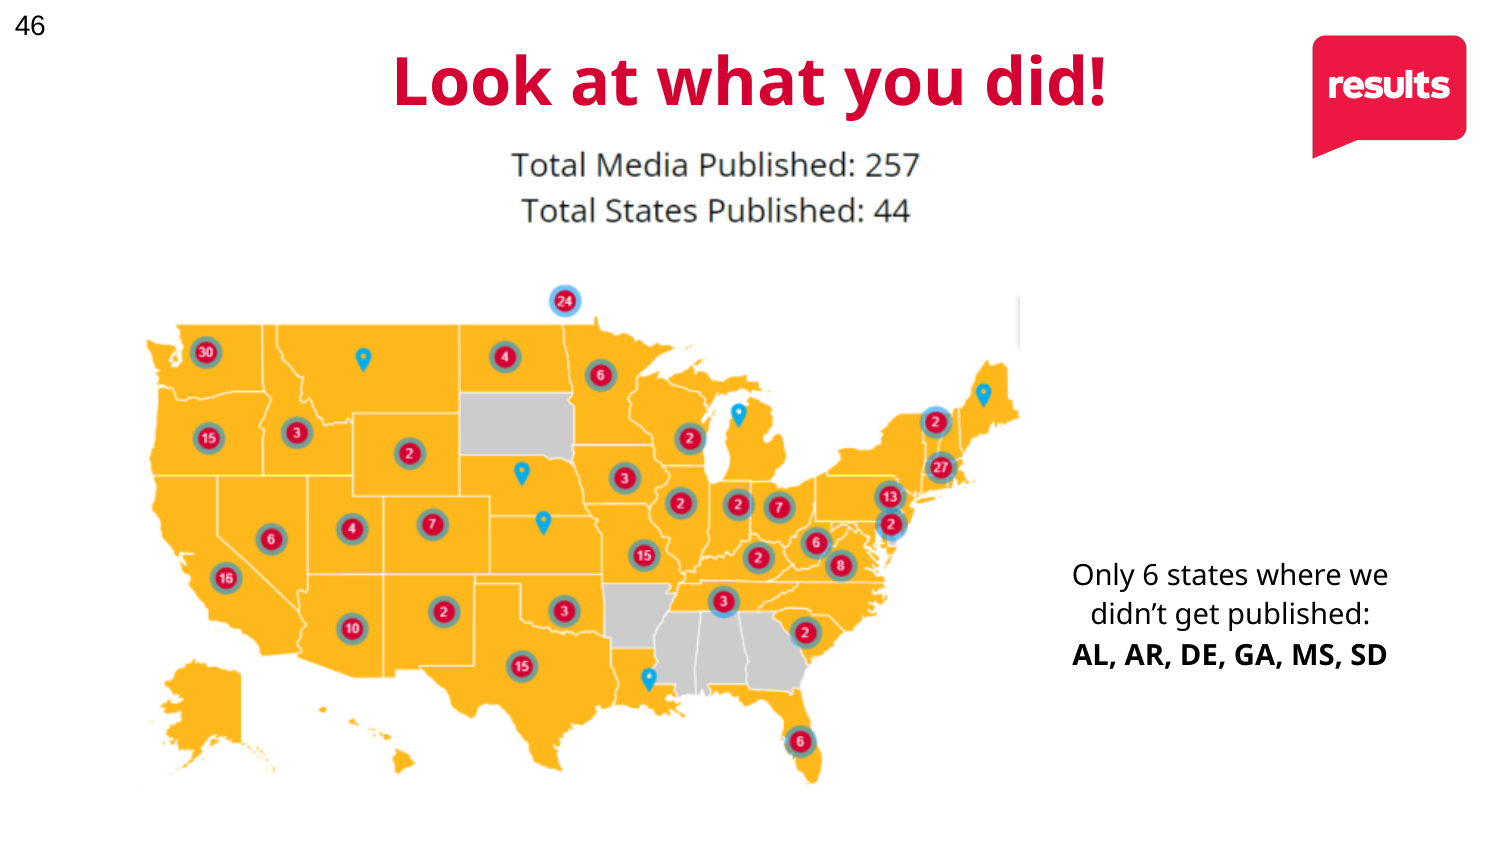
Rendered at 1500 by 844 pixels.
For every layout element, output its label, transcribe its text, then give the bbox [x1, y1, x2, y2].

picture [138, 142, 1020, 791]
picture [1289, 13, 1490, 175]
text_box Only 6 states where we didn’t get published: AL, AR, DE, GA, MS, SD [1024, 543, 1472, 679]
title Look at what you did! [97, 30, 1403, 126]
